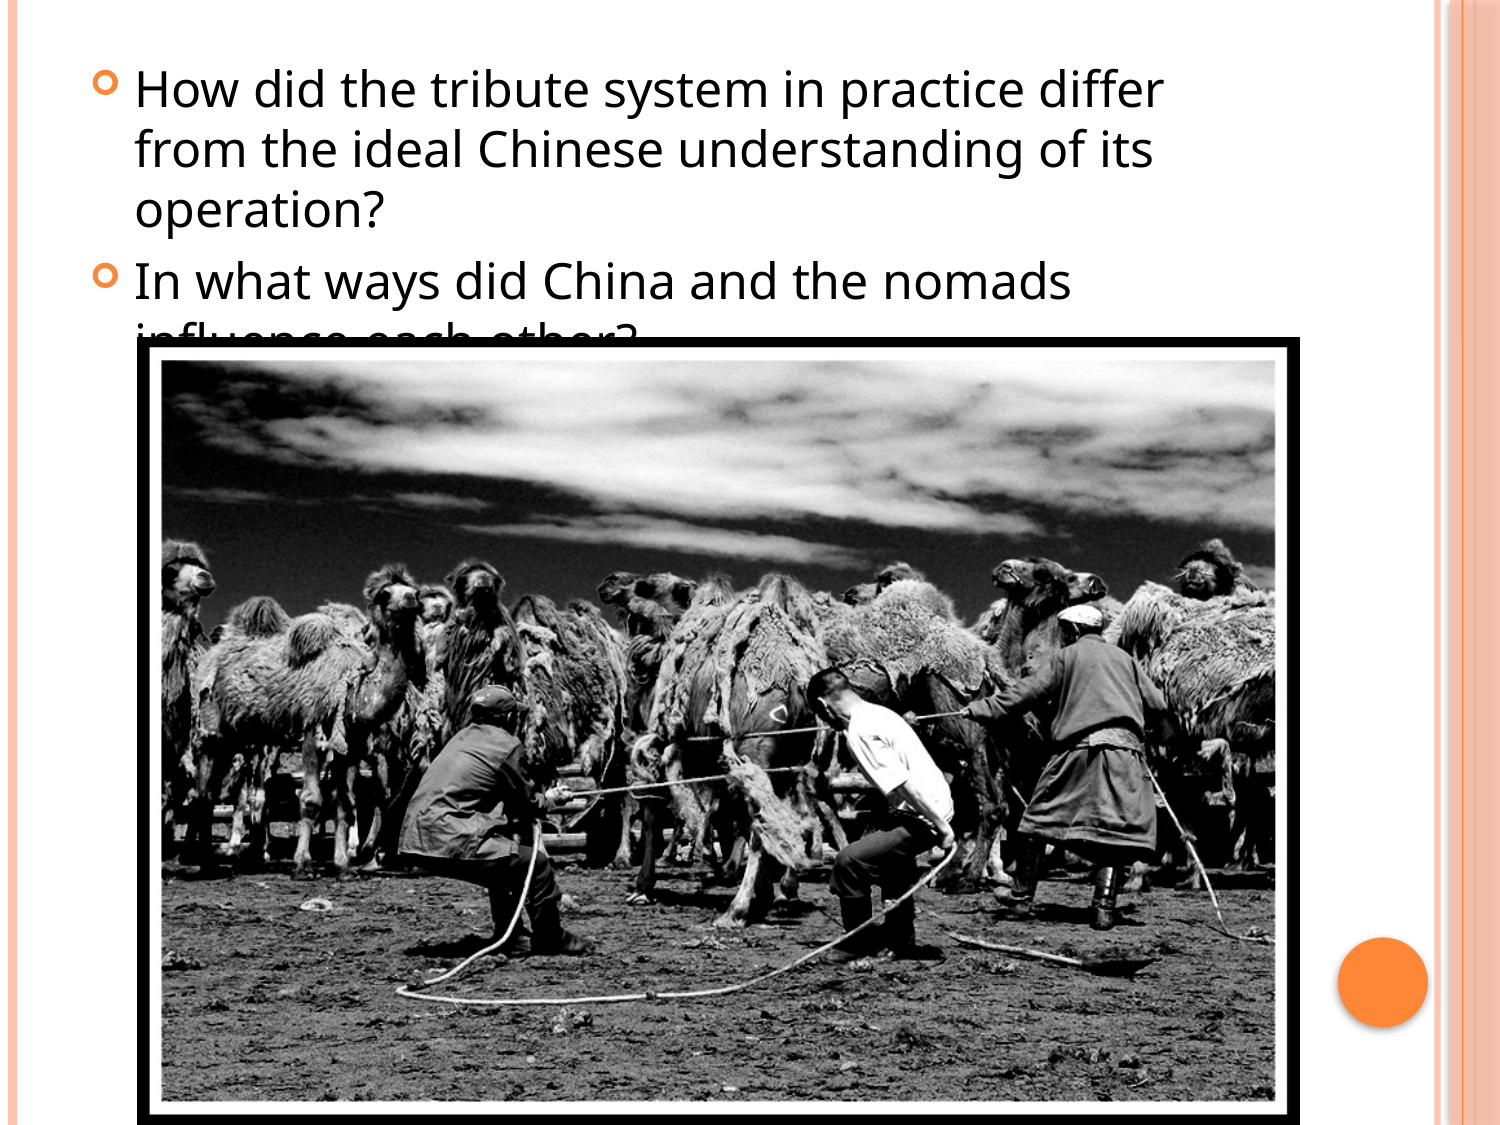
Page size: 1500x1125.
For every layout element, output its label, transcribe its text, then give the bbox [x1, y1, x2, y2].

picture [136, 337, 1301, 1125]
list How did the tribute system in practice differ from the ideal Chinese understanding of its operation? In what ways did China and the nomads influence each other? [75, 50, 1300, 1062]
